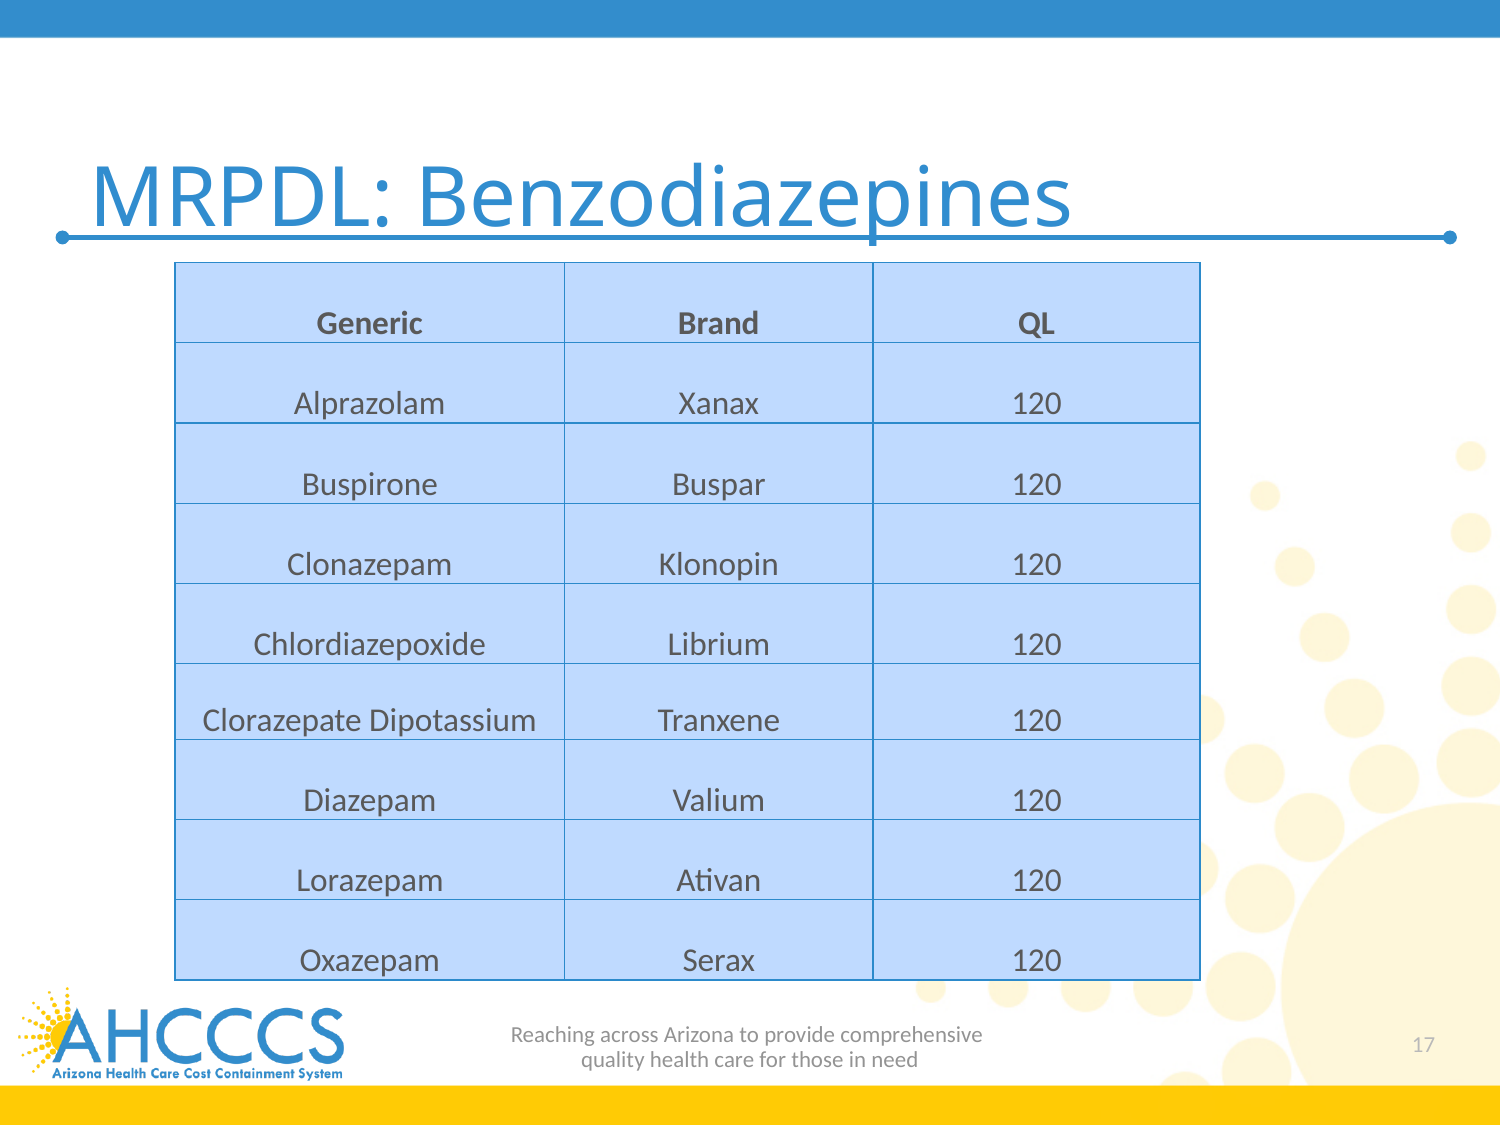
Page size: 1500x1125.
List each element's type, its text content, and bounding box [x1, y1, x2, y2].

picture [0, 1079, 1500, 1125]
table_cell Alprazolam [176, 343, 564, 422]
table_cell Xanax [565, 343, 872, 422]
table_cell Clonazepam [176, 504, 564, 583]
table_cell Diazepam [176, 740, 564, 819]
table_cell Valium [565, 740, 872, 819]
table_cell Chlordiazepoxide [176, 584, 564, 663]
footer Reaching across Arizona to provide comprehensive quality health care for those in need [0, 1016, 1500, 1079]
table_header QL [874, 263, 1199, 342]
table_cell Tranxene [565, 664, 872, 739]
table_cell Buspirone [176, 424, 564, 503]
table_cell Klonopin [565, 504, 872, 583]
table_cell Clorazepate Dipotassium [176, 664, 564, 739]
table_header Brand [565, 263, 872, 342]
table_cell 120 [874, 424, 1199, 503]
table_cell Oxazepam [176, 900, 564, 979]
table_cell 120 [874, 664, 1199, 739]
table_cell 120 [874, 900, 1199, 979]
table_cell Lorazepam [176, 820, 564, 899]
table_cell Serax [565, 900, 872, 979]
picture [0, 0, 1500, 1016]
table_cell 120 [874, 343, 1199, 422]
title MRPDL: Benzodiazepines [75, 50, 1425, 250]
table_header Generic [176, 263, 564, 342]
table_cell 120 [874, 820, 1199, 899]
table_cell Librium [565, 584, 872, 663]
table_cell Ativan [565, 820, 872, 899]
table_cell 120 [874, 584, 1199, 663]
table_cell 120 [874, 504, 1199, 583]
table_cell Buspar [565, 424, 872, 503]
table_cell 120 [874, 740, 1199, 819]
